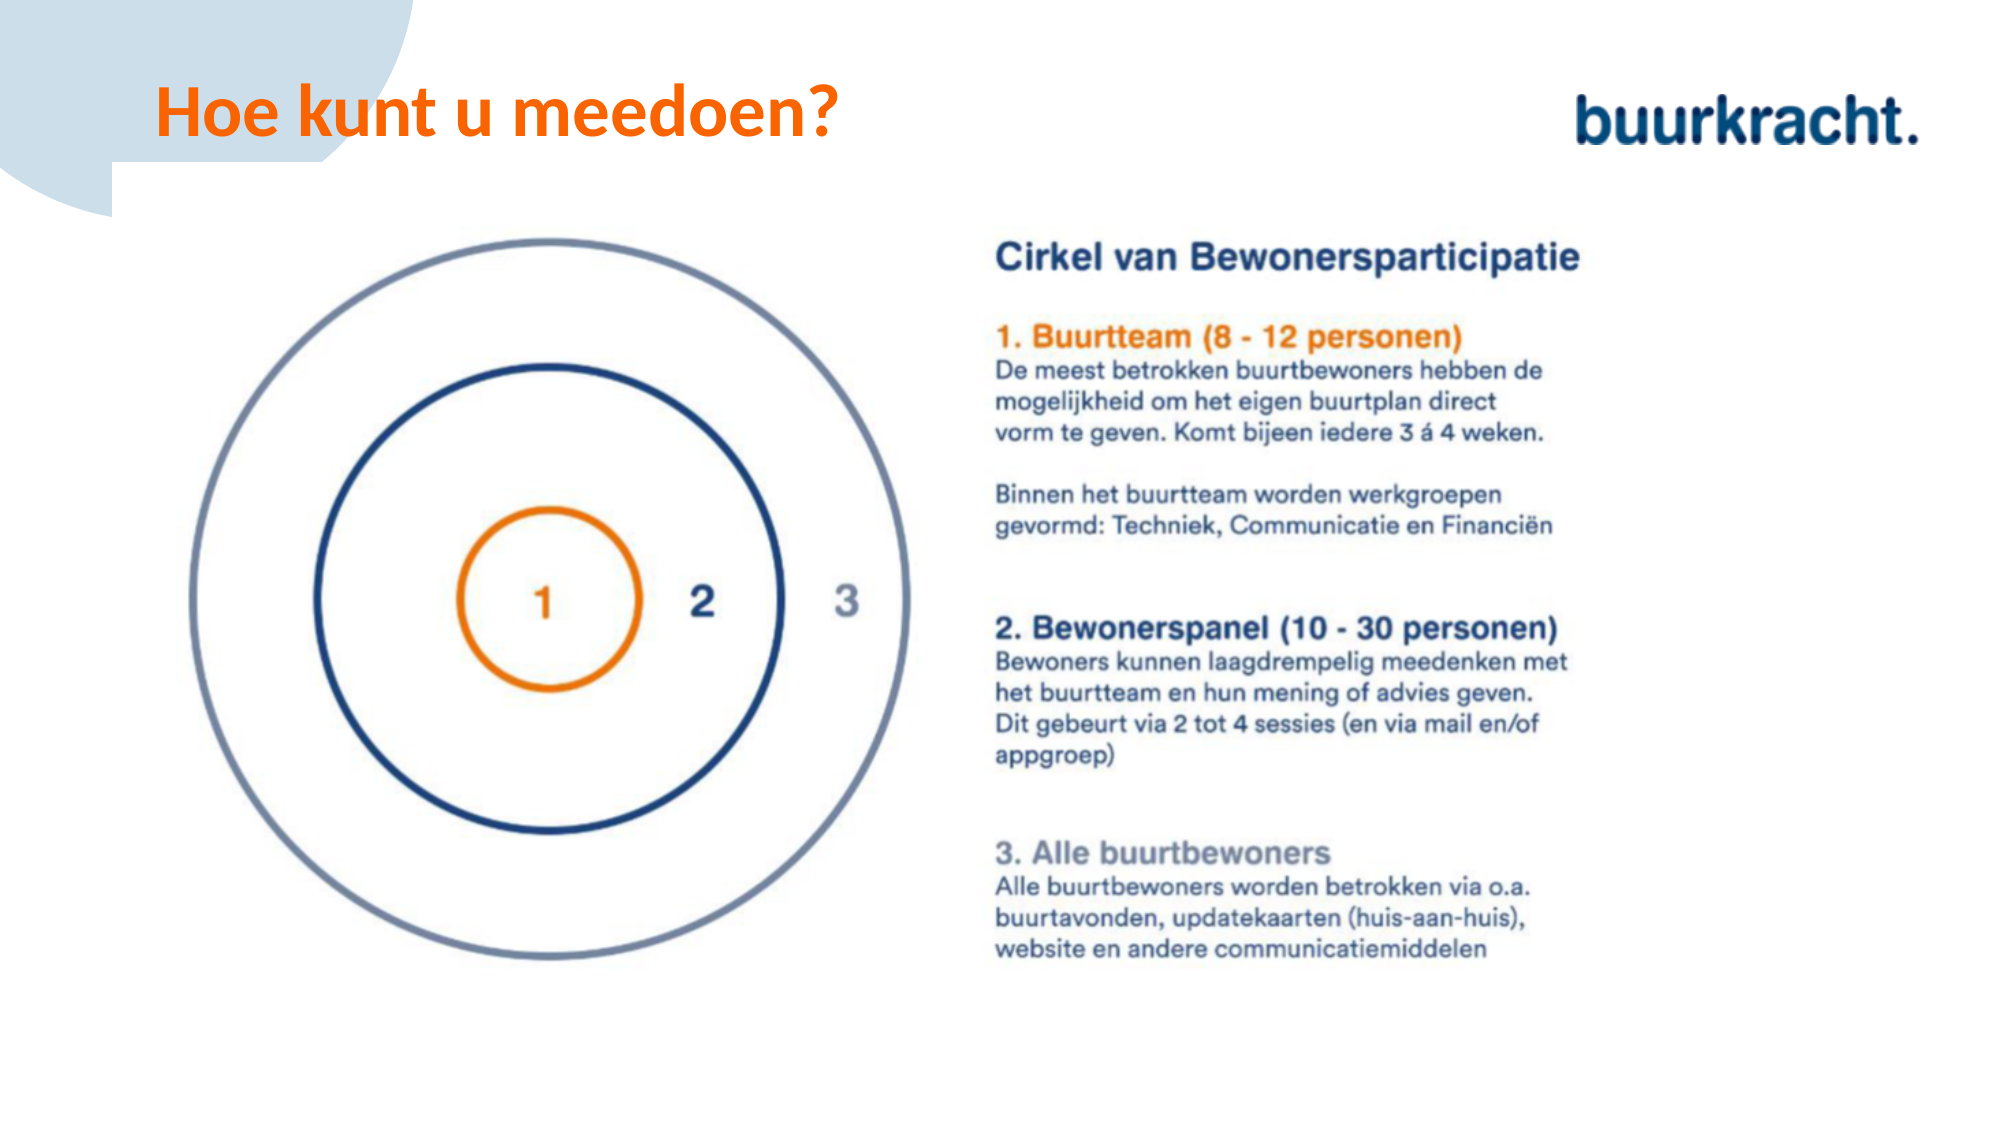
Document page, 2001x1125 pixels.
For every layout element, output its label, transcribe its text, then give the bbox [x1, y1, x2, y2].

picture [1845, 94, 1920, 145]
picture [112, 162, 1640, 1021]
title Hoe kunt u meedoen? [154, 61, 1845, 156]
